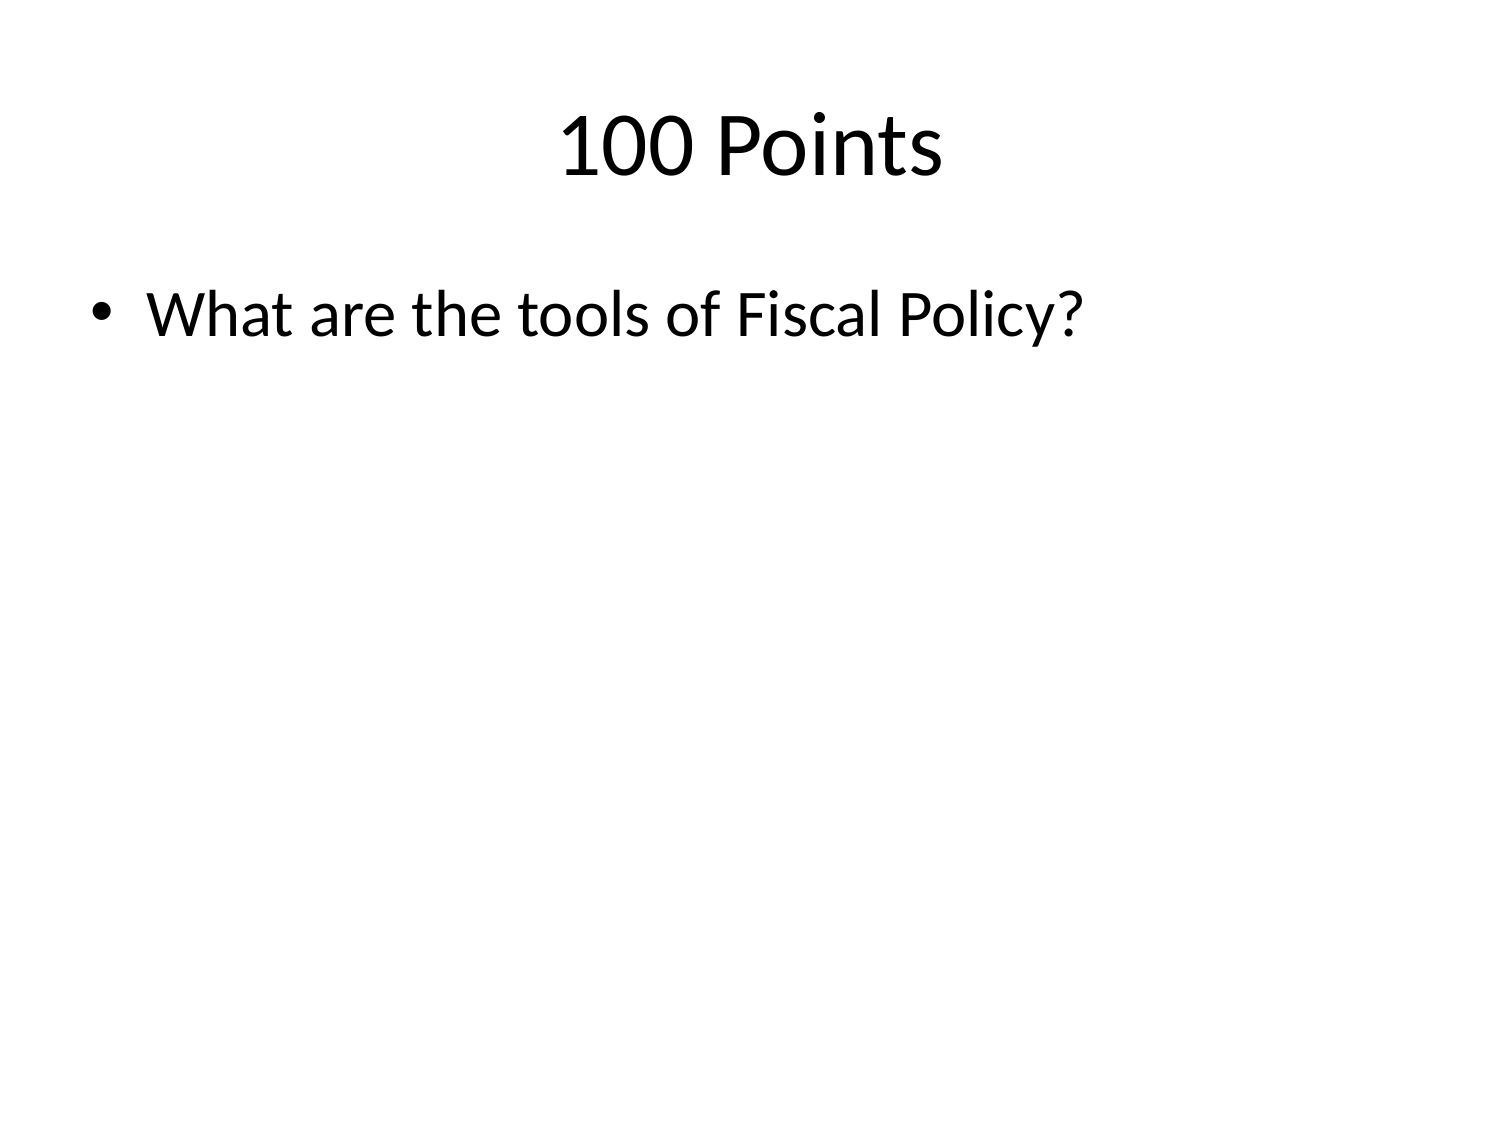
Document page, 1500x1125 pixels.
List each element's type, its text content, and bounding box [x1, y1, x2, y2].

list What are the tools of Fiscal Policy? [75, 262, 1425, 1005]
title 100 Points [75, 45, 1425, 233]
